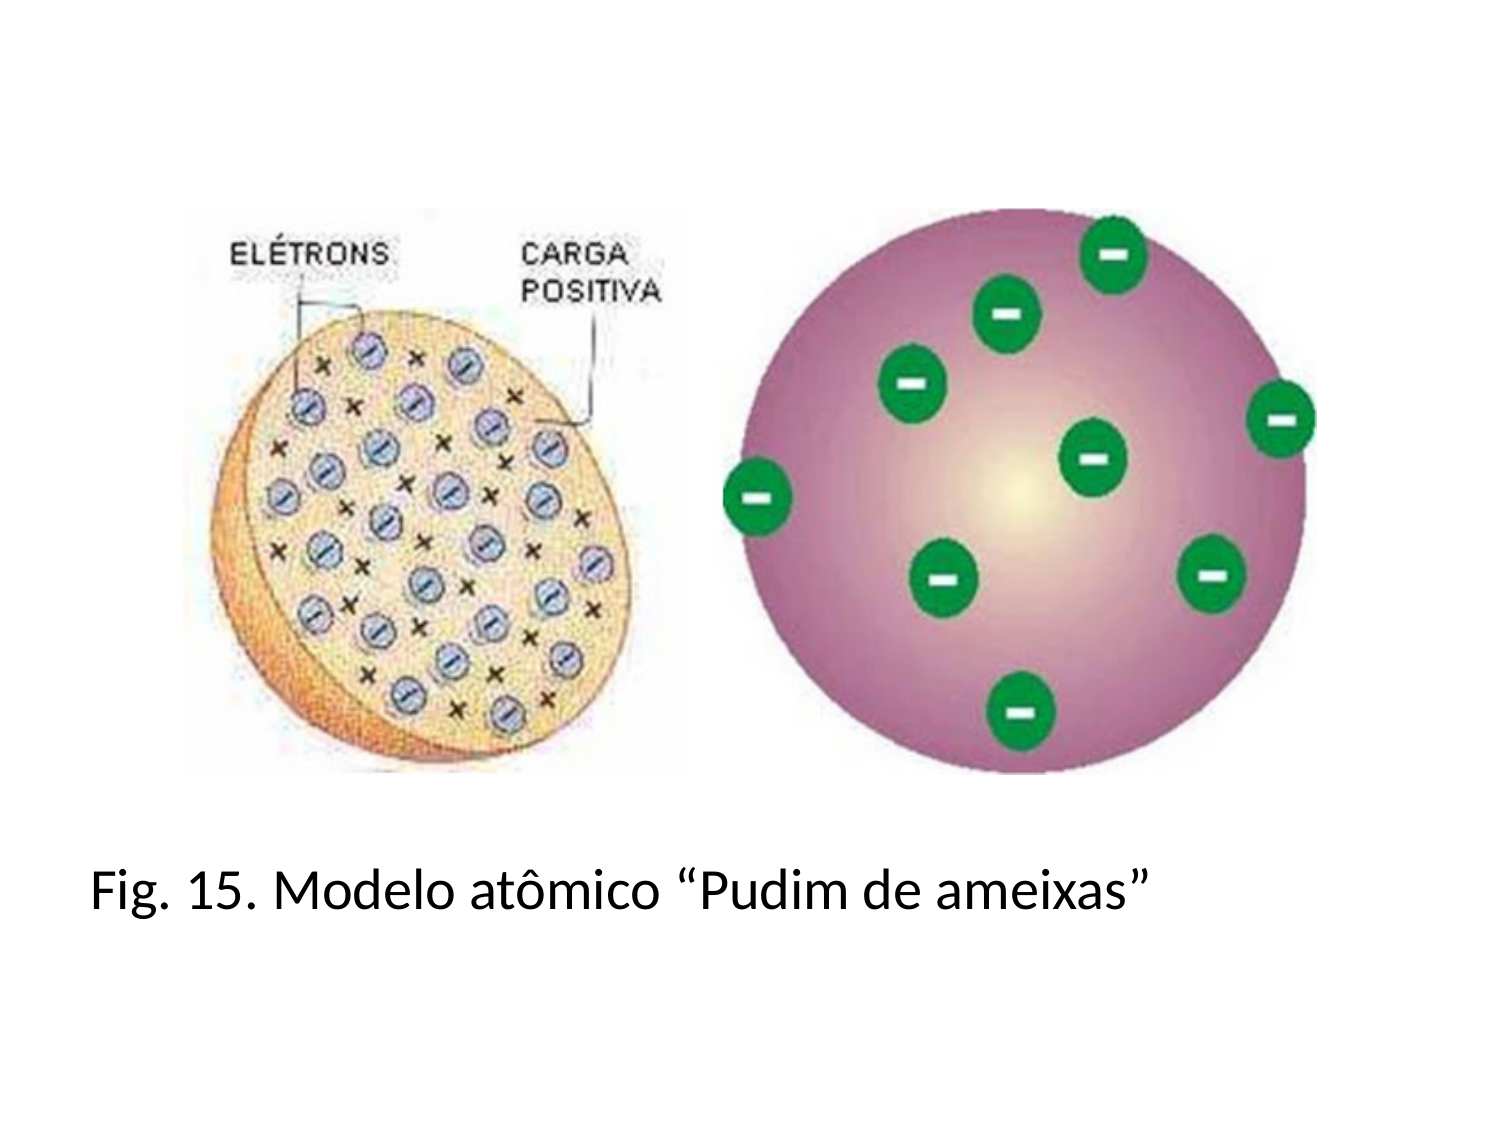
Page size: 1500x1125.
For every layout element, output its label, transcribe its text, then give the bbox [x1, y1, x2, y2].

picture [182, 207, 1318, 776]
title Fig. 15. Modelo atômico “Pudim de ameixas” [75, 786, 1425, 1057]
